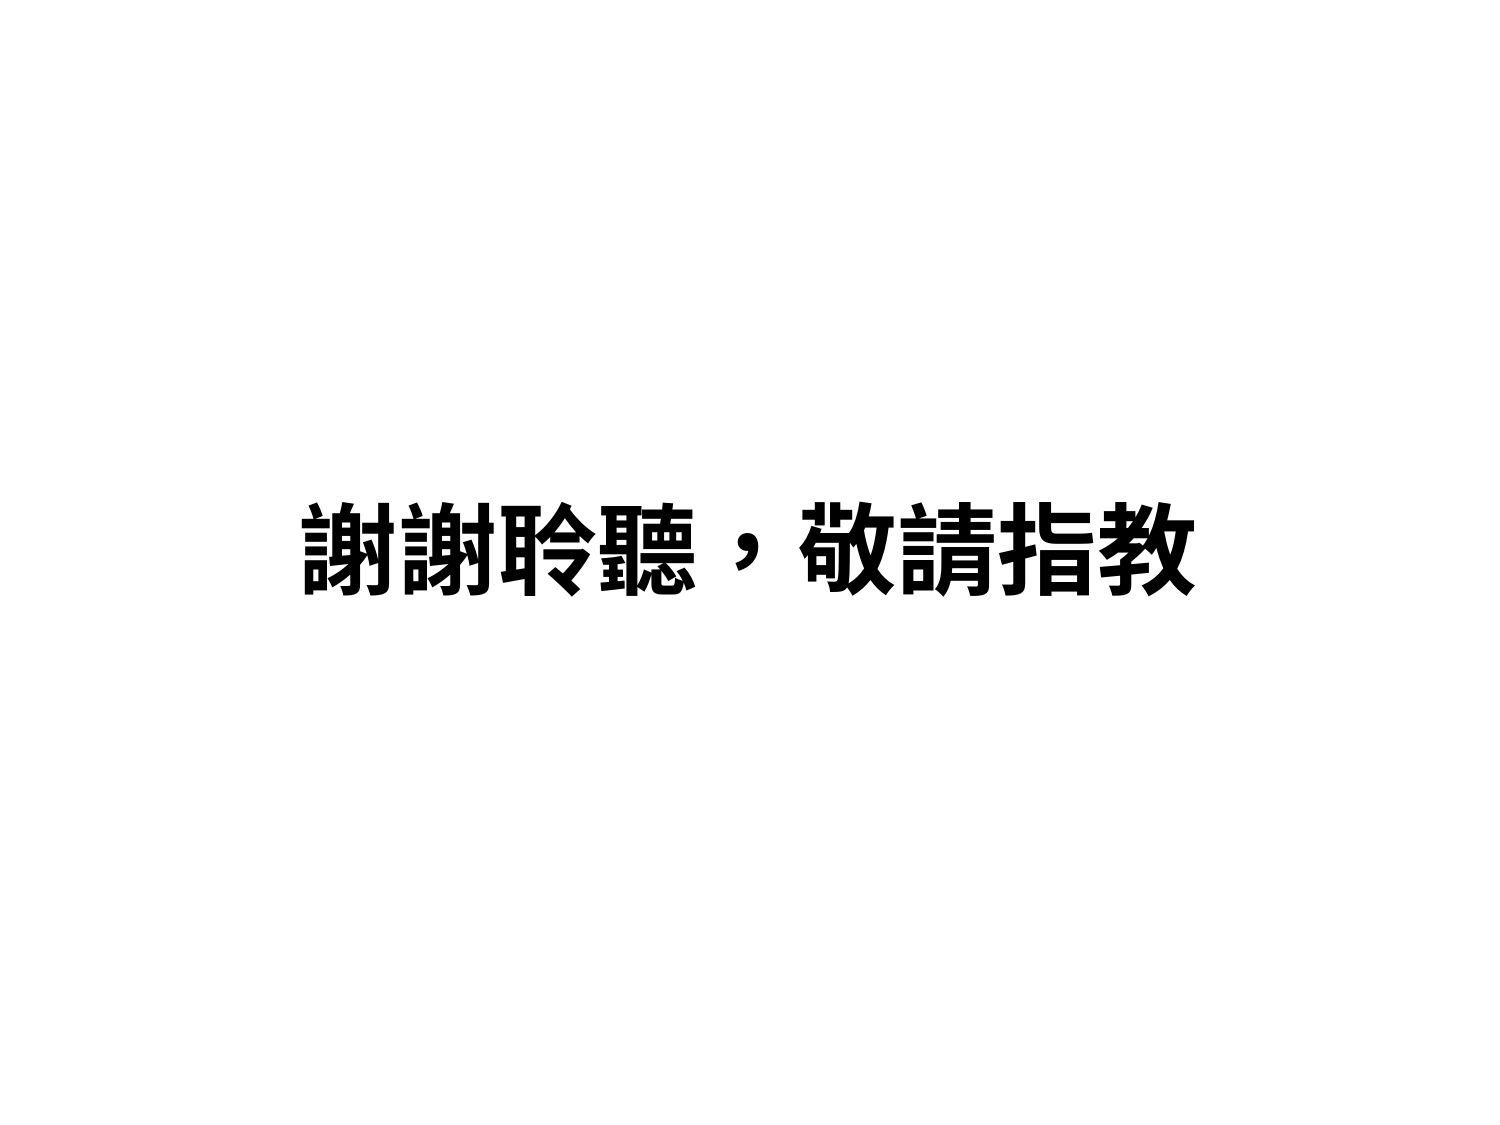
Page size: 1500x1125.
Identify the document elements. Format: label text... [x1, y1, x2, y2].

text_box 謝謝聆聽，敬請指教 [100, 479, 1394, 625]
